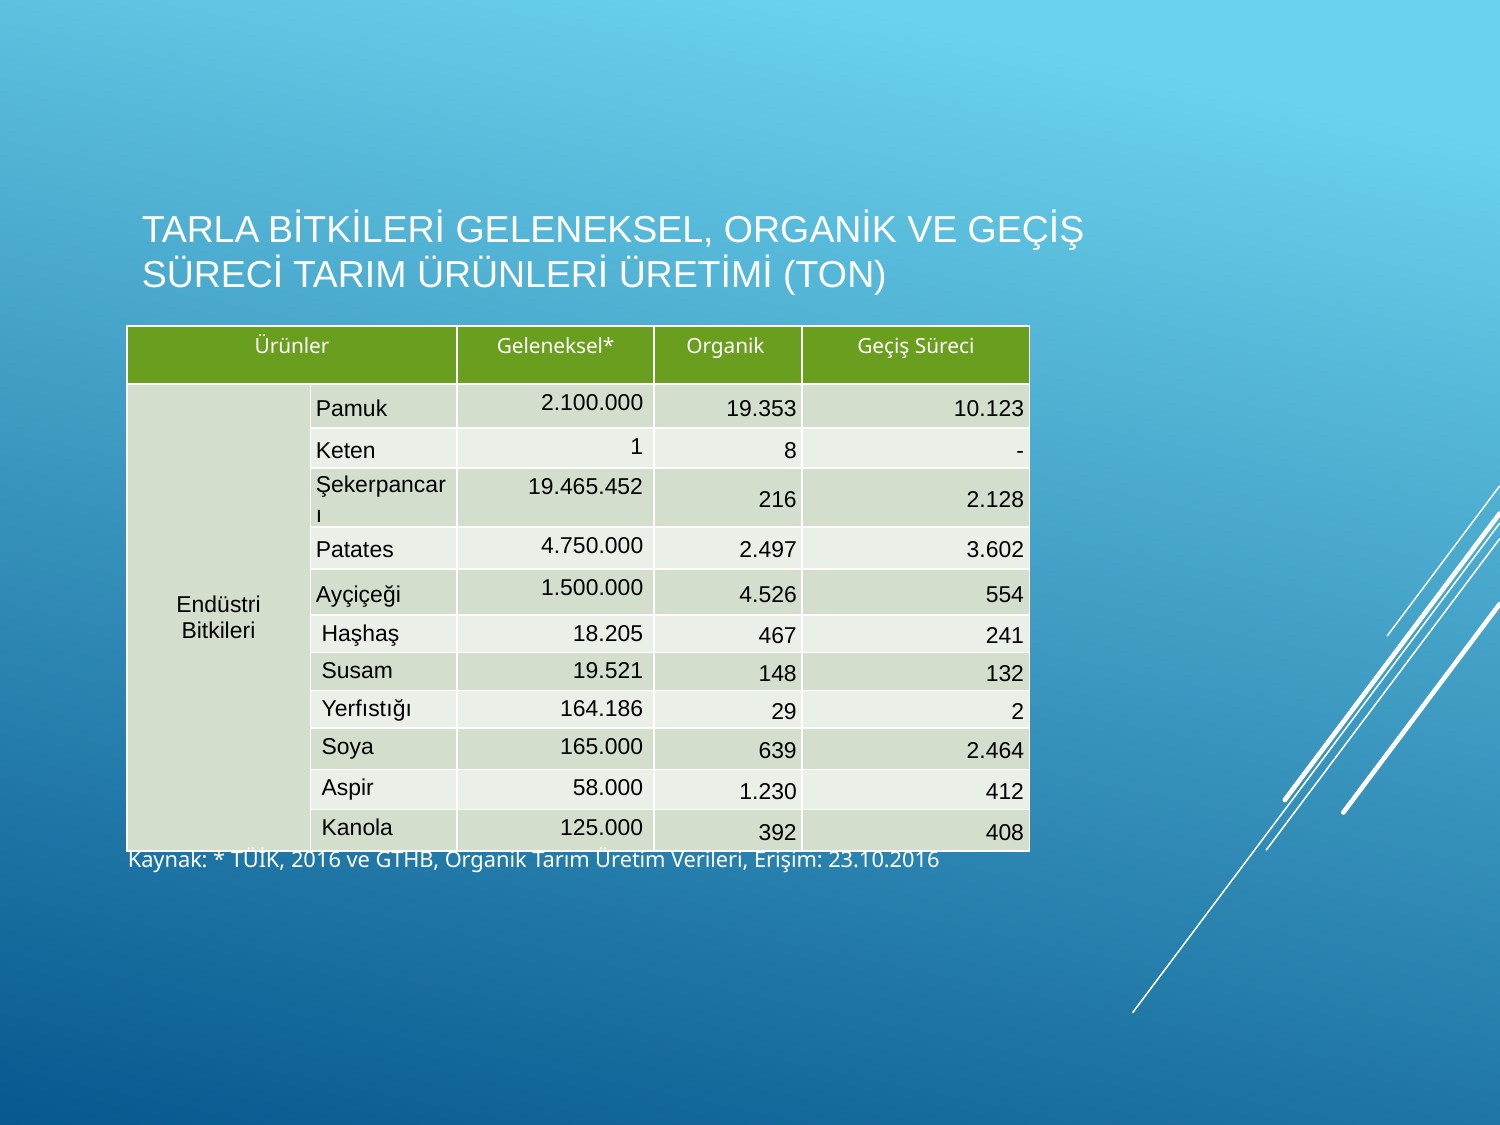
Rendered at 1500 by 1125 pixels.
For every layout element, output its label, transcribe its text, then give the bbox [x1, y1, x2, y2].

table_cell 19.465.452 [458, 469, 653, 526]
table_cell 412 [803, 770, 1029, 809]
table_cell 29 [655, 691, 801, 727]
table_cell 1.500.000 [458, 570, 653, 614]
title Tarla bİtKİLERİ geleneksel, organİk ve geçİŞ SÜRECİ tarım ürünlerİ üretİmİ (TON) [126, 173, 1102, 326]
table_cell 2.128 [803, 469, 1029, 526]
table_cell Susam [311, 653, 456, 690]
table_cell 639 [655, 729, 801, 769]
table_cell Endüstri Bitkileri [128, 385, 310, 838]
table_header Geçiş Süreci [803, 327, 1029, 383]
table_cell 1.230 [655, 770, 801, 809]
table_cell 408 [803, 810, 1029, 850]
table_cell 216 [655, 469, 801, 526]
table_cell 18.205 [458, 616, 653, 652]
table_cell 19.353 [655, 385, 801, 427]
text_box Kaynak: * TÜİK, 2016 ve GTHB, Organik Tarım Üretim Verileri, Erişim: 23.10.2016 [113, 838, 968, 879]
table_cell Keten [311, 429, 456, 467]
table_cell Şekerpancarı [311, 469, 456, 526]
table_cell Pamuk [311, 385, 456, 427]
table_cell 4.526 [655, 570, 801, 614]
table_cell 4.750.000 [458, 528, 653, 568]
table_cell Yerfıstığı [311, 691, 456, 727]
table_cell - [803, 429, 1029, 467]
table_cell 10.123 [803, 385, 1029, 427]
table_cell 165.000 [458, 729, 653, 769]
table_cell Ayçiçeği [311, 570, 456, 614]
table_cell 392 [655, 810, 801, 838]
table_cell 164.186 [458, 691, 653, 727]
table_cell Aspir [311, 770, 456, 809]
table_cell 2.464 [803, 729, 1029, 769]
table_cell 3.602 [803, 528, 1029, 568]
table_header Ürünler [128, 327, 456, 383]
table_header Geleneksel* [458, 327, 653, 383]
table_cell Patates [311, 528, 456, 568]
table_cell 132 [803, 653, 1029, 690]
table_cell 2.100.000 [458, 385, 653, 427]
table_cell 1 [458, 429, 653, 467]
table_header Organik [655, 327, 801, 383]
table_cell 2.497 [655, 528, 801, 568]
table_cell 467 [655, 616, 801, 652]
table_cell 241 [803, 616, 1029, 652]
table_cell 8 [655, 429, 801, 467]
table_cell 2 [803, 691, 1029, 727]
table_cell 148 [655, 653, 801, 690]
table_cell Kanola [311, 810, 456, 838]
table_cell 125.000 [458, 810, 653, 838]
table_cell 58.000 [458, 770, 653, 809]
table_cell 19.521 [458, 653, 653, 690]
table_cell Haşhaş [311, 616, 456, 652]
table_cell 554 [803, 570, 1029, 614]
table_cell Soya [311, 729, 456, 769]
